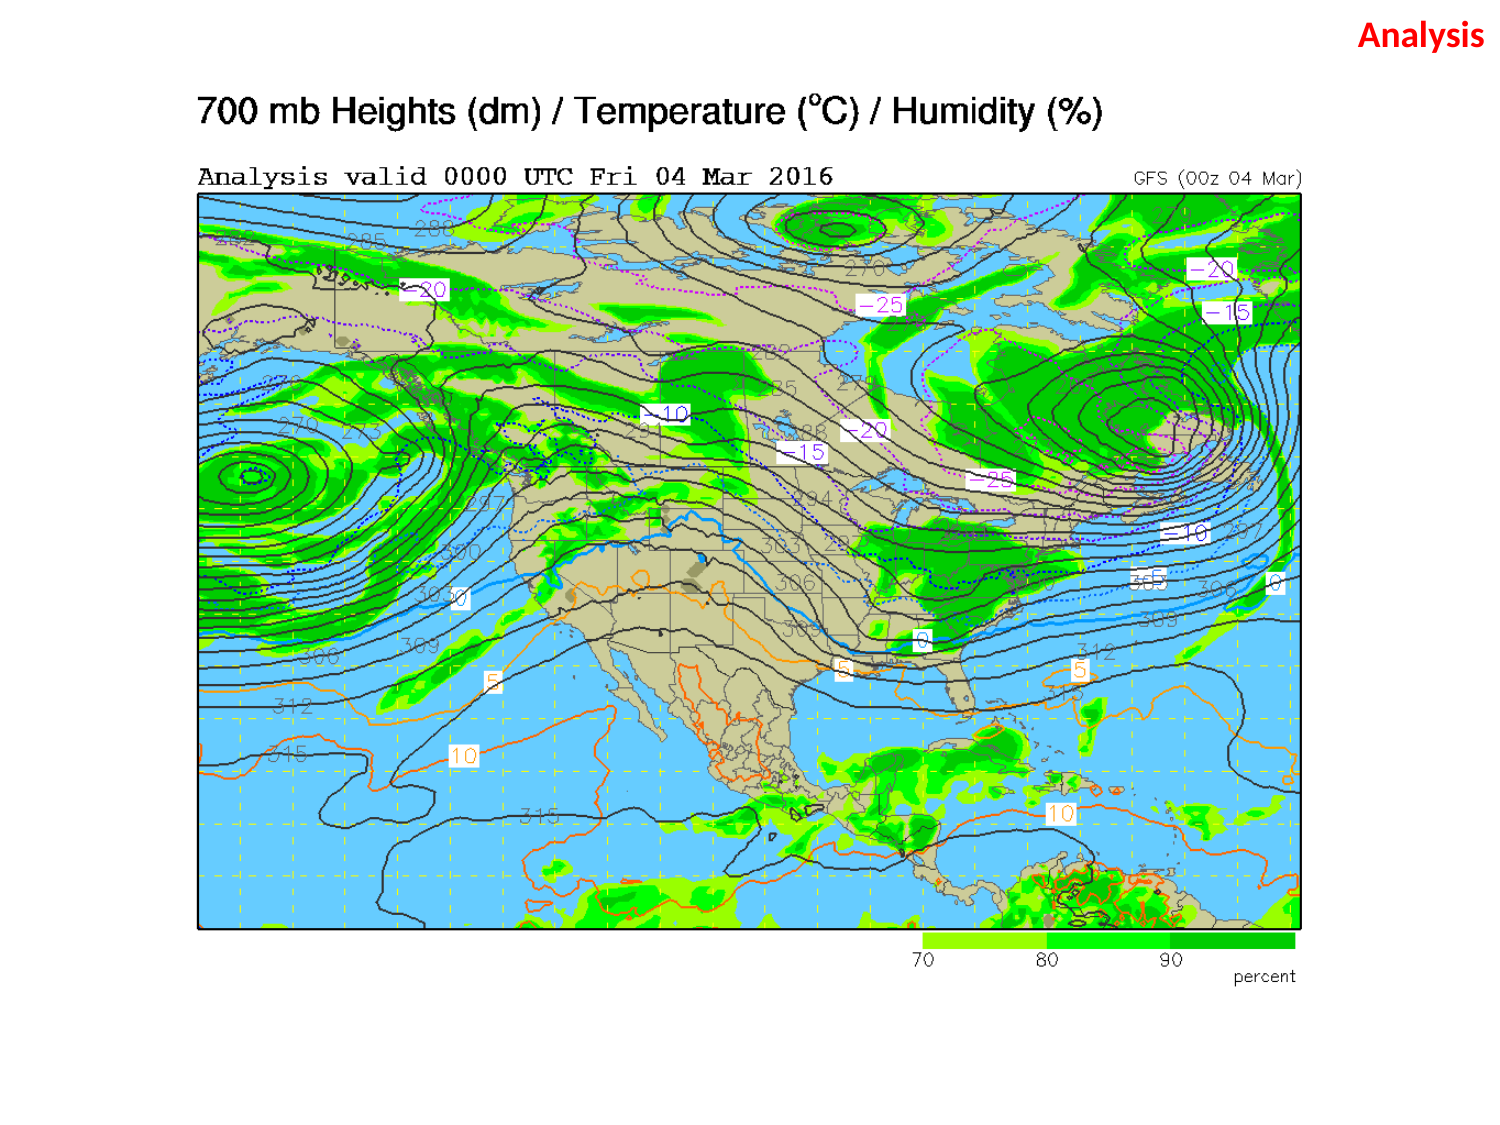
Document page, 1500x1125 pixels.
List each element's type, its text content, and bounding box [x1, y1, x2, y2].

text_box Analysis [1314, 2, 1500, 63]
picture [187, 0, 1313, 1125]
